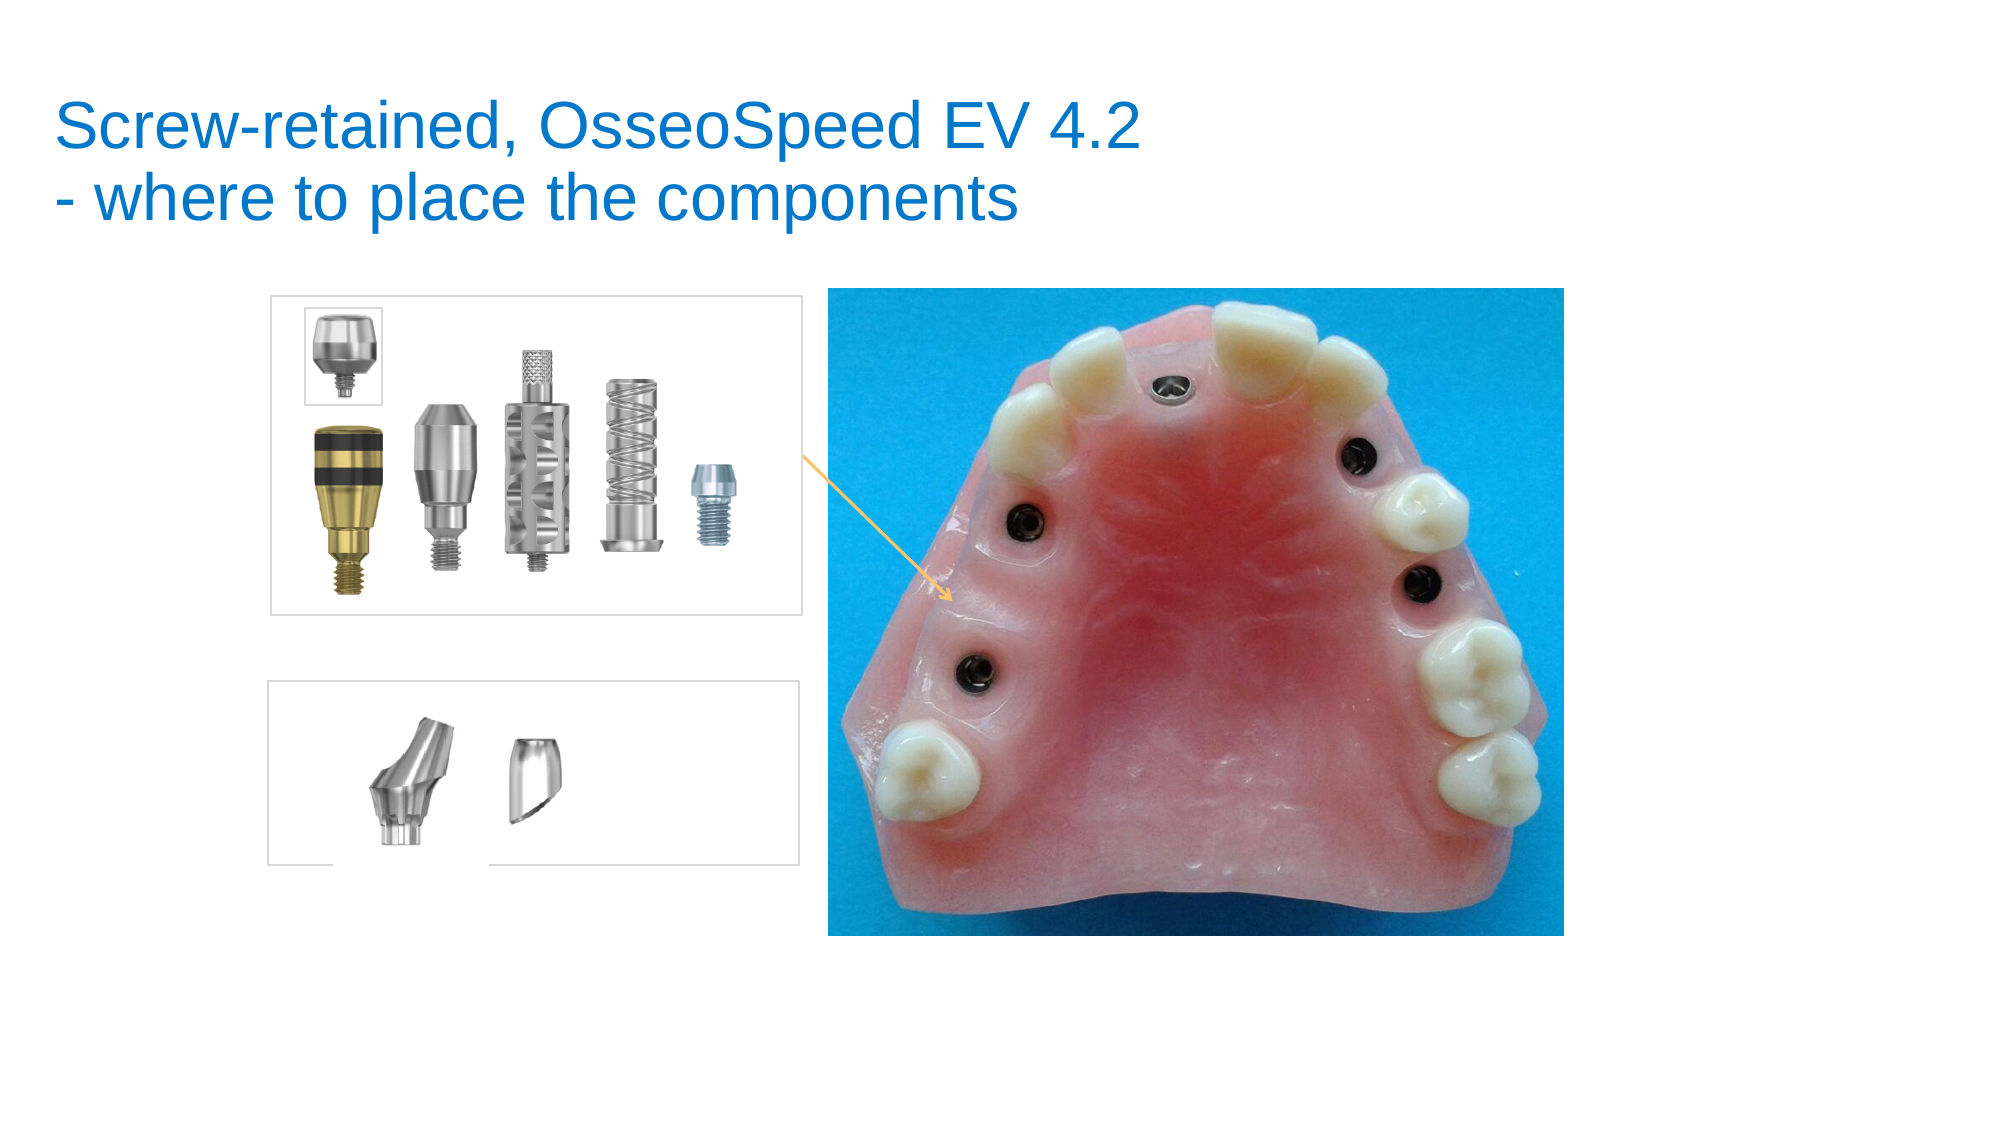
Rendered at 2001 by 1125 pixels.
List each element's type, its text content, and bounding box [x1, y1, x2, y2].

picture [332, 700, 591, 866]
title Screw-retained, OsseoSpeed EV 4.2 - where to place the components [54, 91, 1946, 256]
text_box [803, 455, 953, 602]
text_box [268, 680, 800, 866]
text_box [271, 295, 803, 615]
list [828, 288, 1564, 936]
